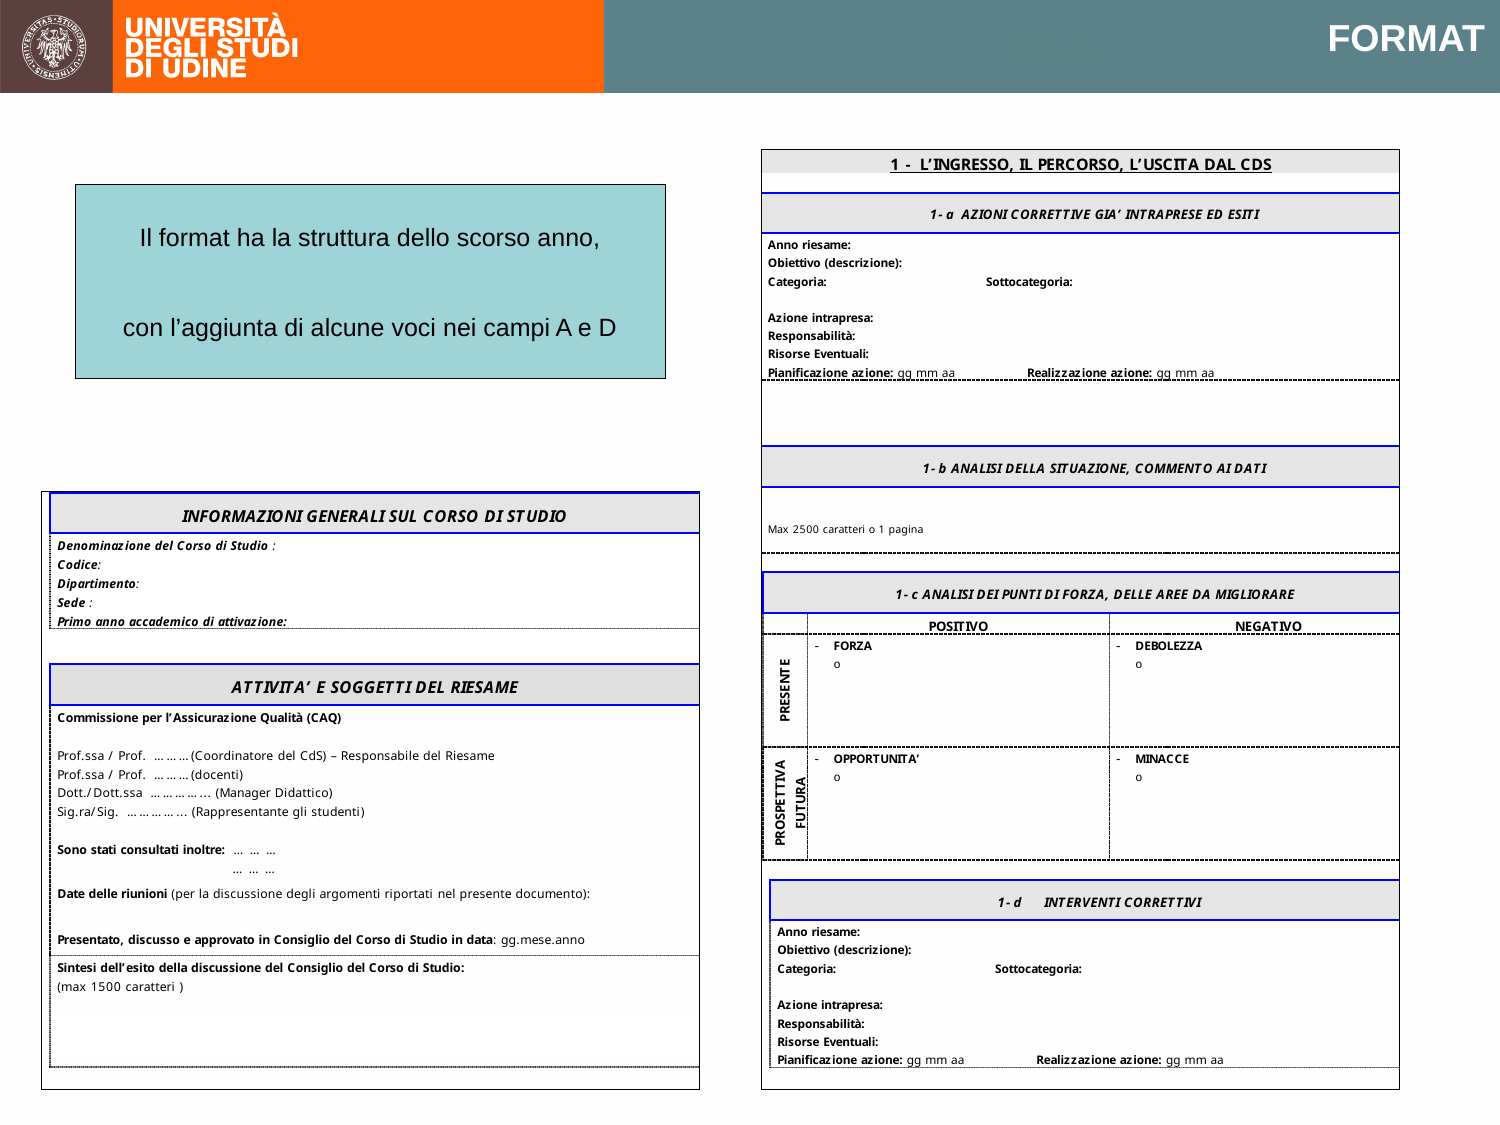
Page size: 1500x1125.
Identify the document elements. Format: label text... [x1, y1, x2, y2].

text_box FORMAT [525, 6, 1500, 66]
text_box Il format ha la struttura dello scorso anno, con l’aggiunta di alcune voci nei campi A e D [75, 184, 666, 379]
picture [0, 0, 1500, 1125]
